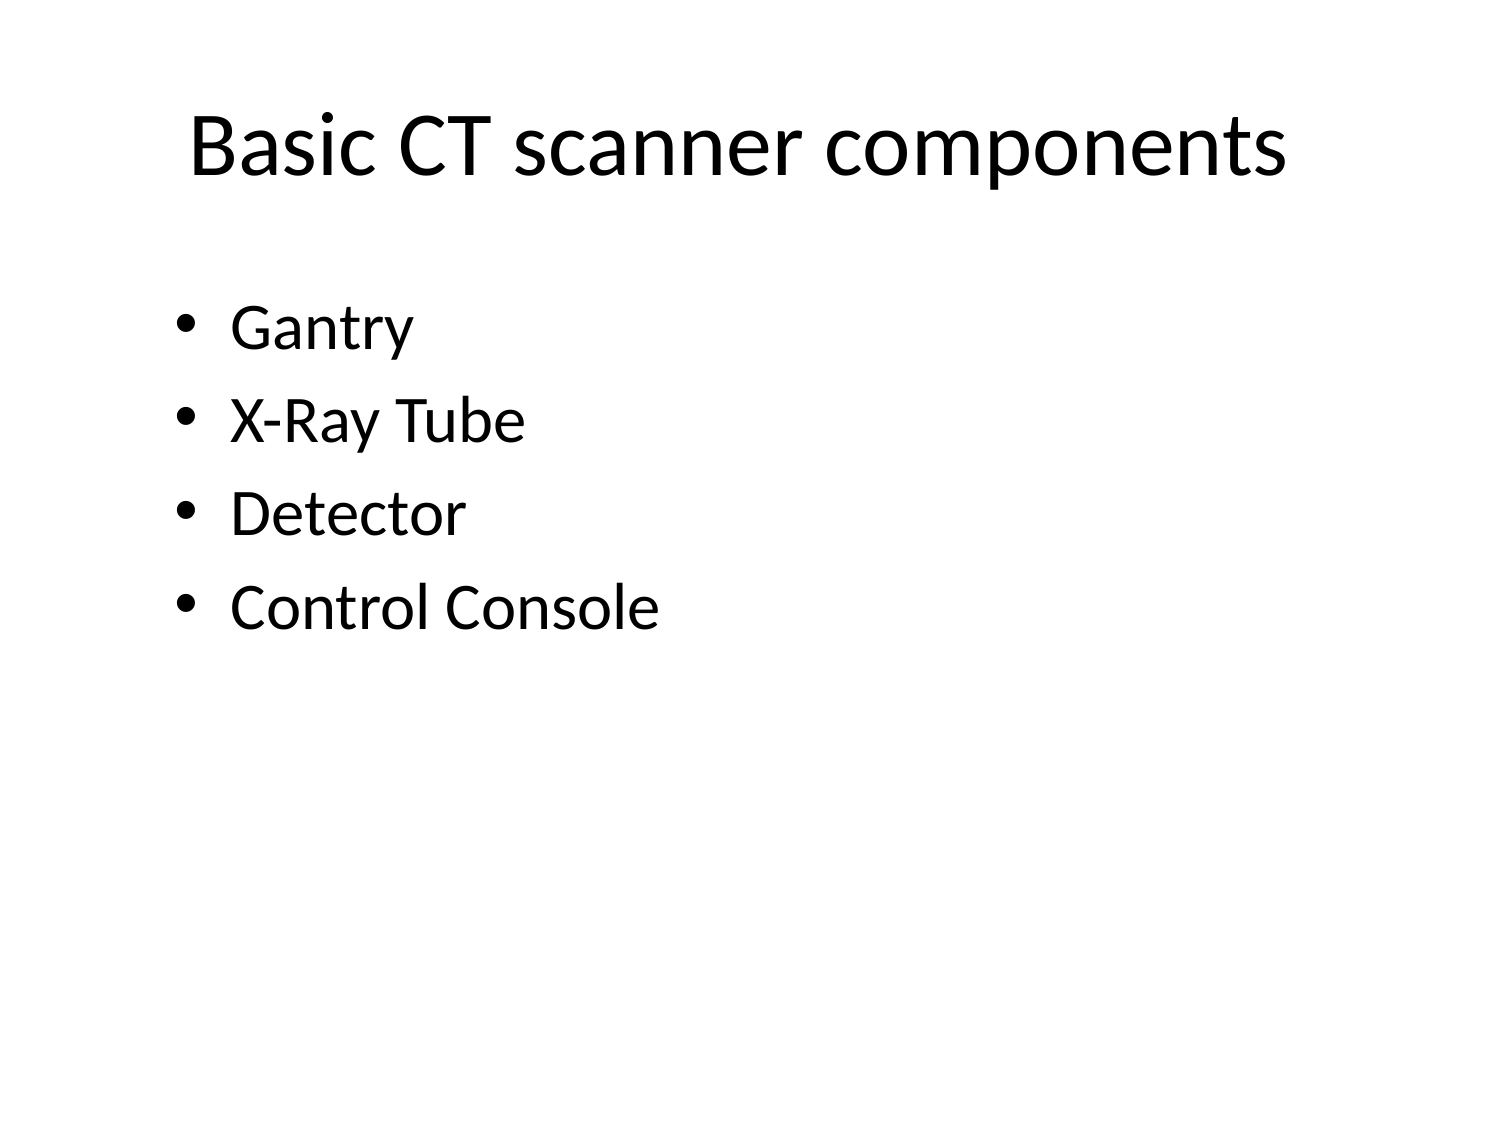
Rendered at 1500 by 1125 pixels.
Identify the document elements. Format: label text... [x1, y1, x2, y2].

title Basic CT scanner components [75, 45, 1425, 233]
list Gantry X-Ray Tube Detector Control Console [159, 275, 1223, 875]
